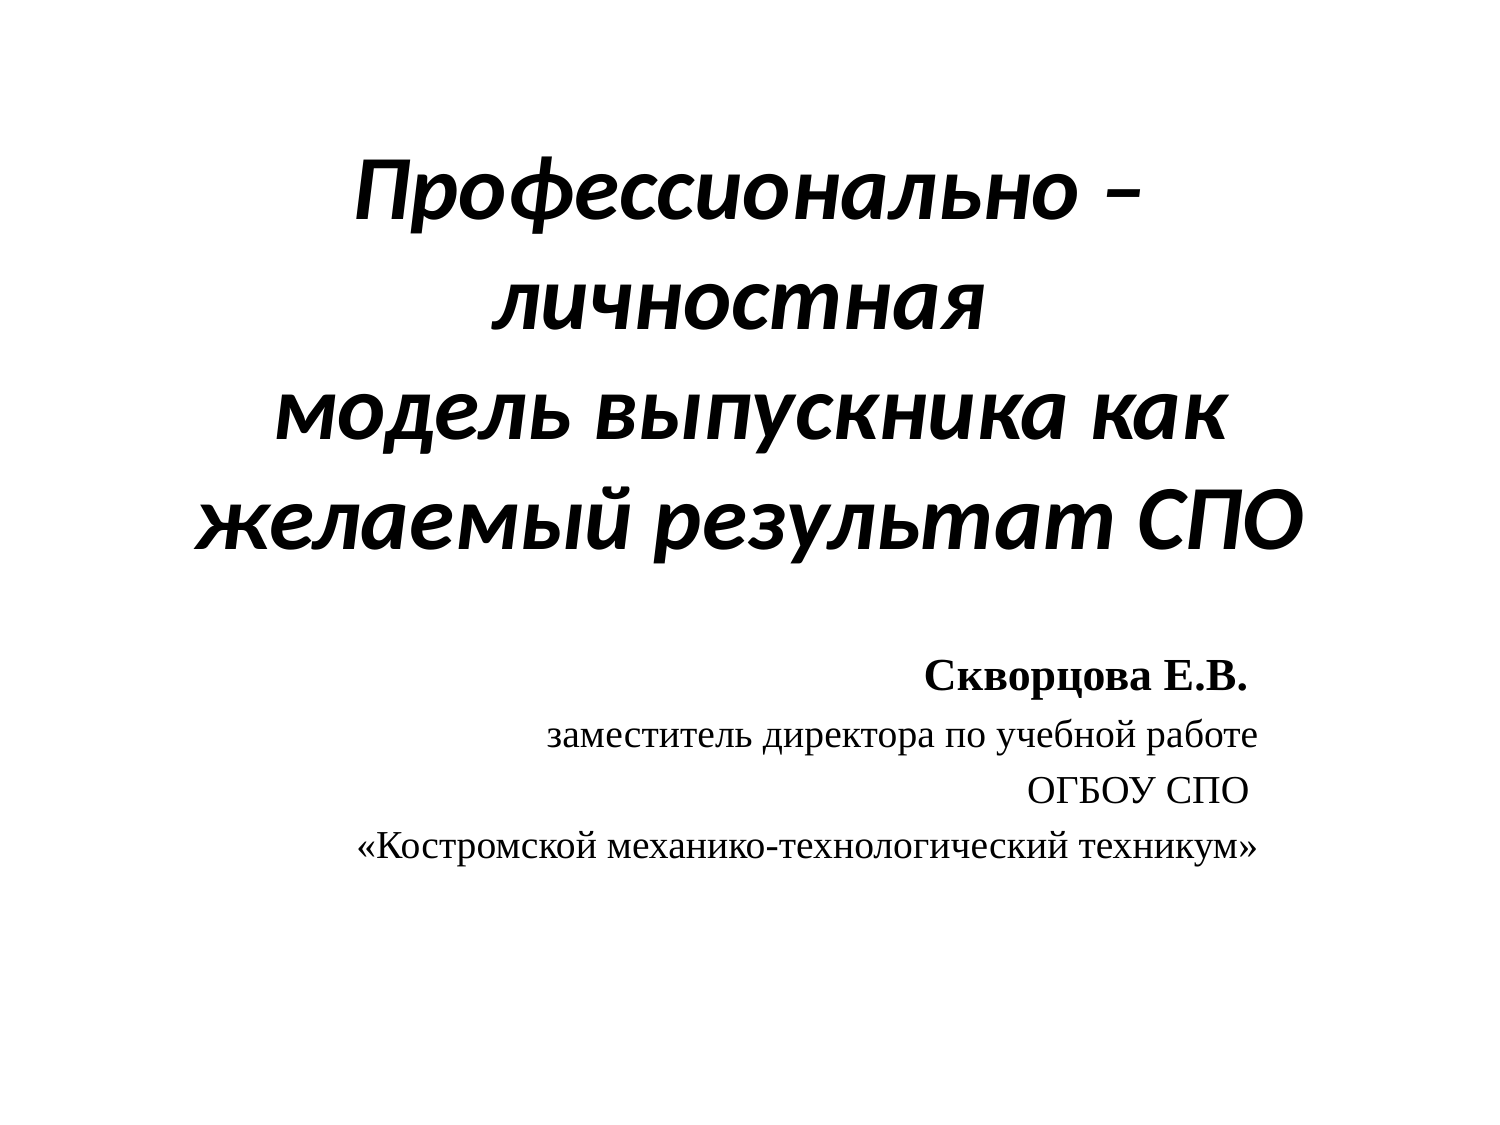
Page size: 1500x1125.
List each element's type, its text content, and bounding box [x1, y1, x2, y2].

subtitle Скворцова Е.В. заместитель директора по учебной работе ОГБОУ СПО «Костромской механико-технологический техникум» [225, 637, 1275, 925]
title Профессионально – личностная модель выпускника как желаемый результат СПО [112, 105, 1388, 591]
